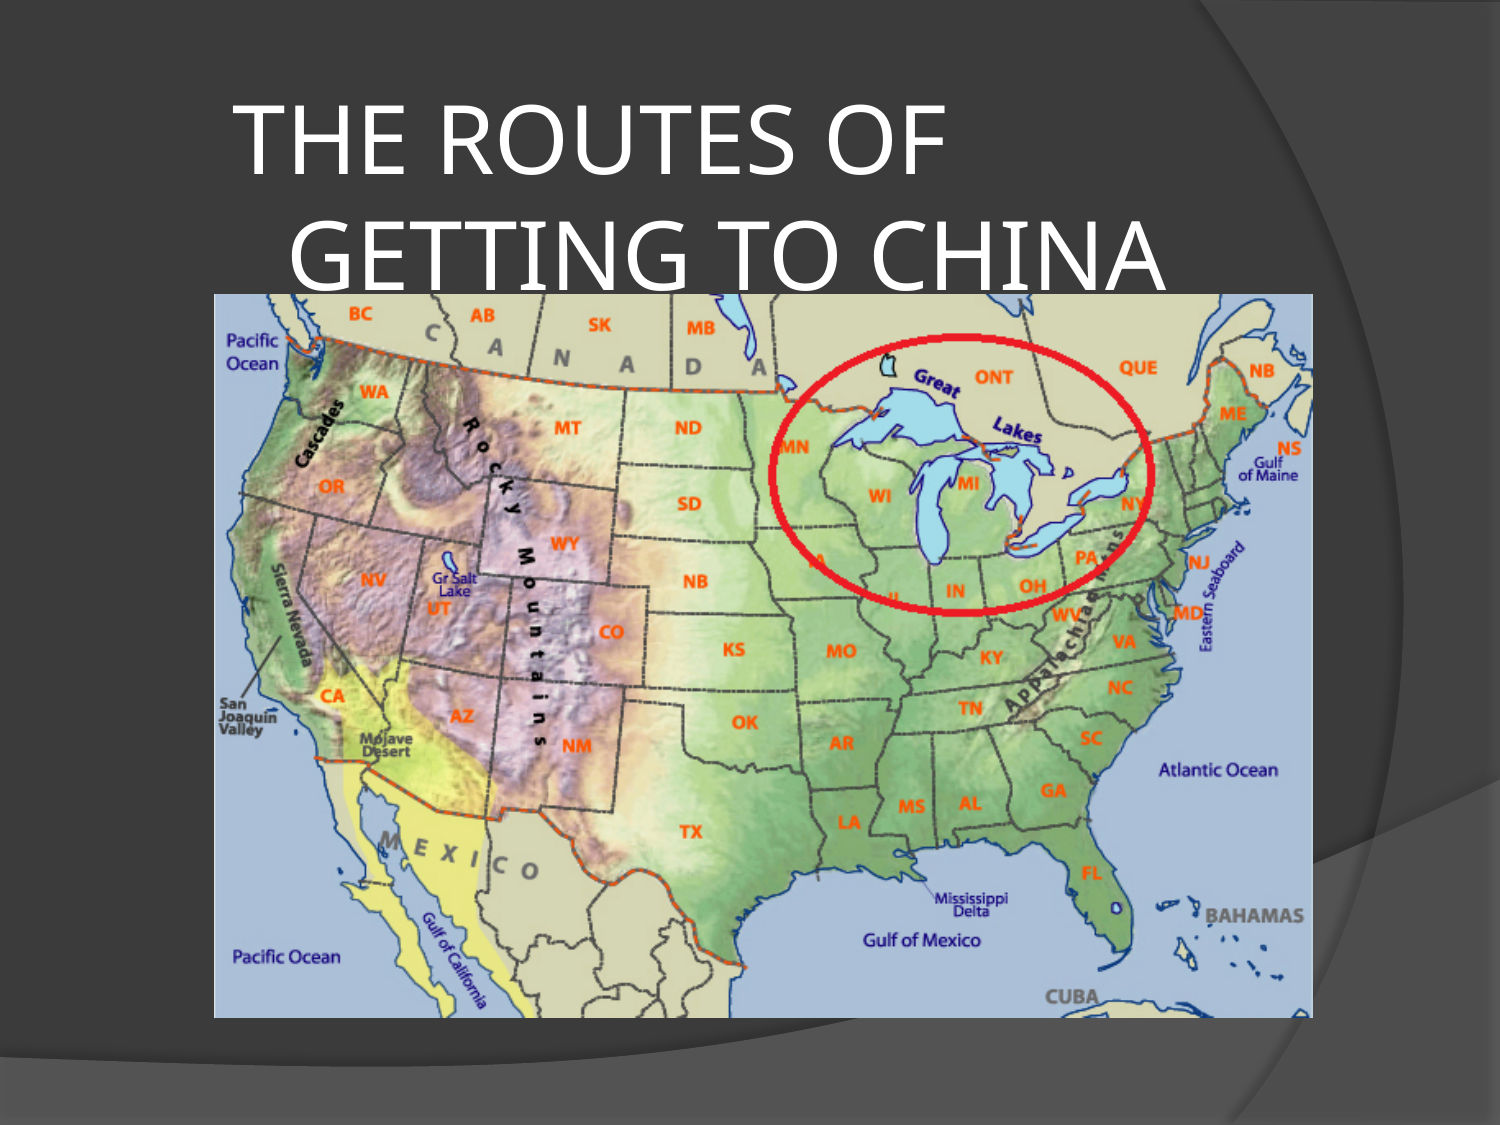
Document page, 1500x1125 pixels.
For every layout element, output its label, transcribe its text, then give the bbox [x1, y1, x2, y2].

title THE ROUTES OF GETTING TO CHINA [219, 72, 1500, 316]
picture [213, 294, 1313, 1019]
